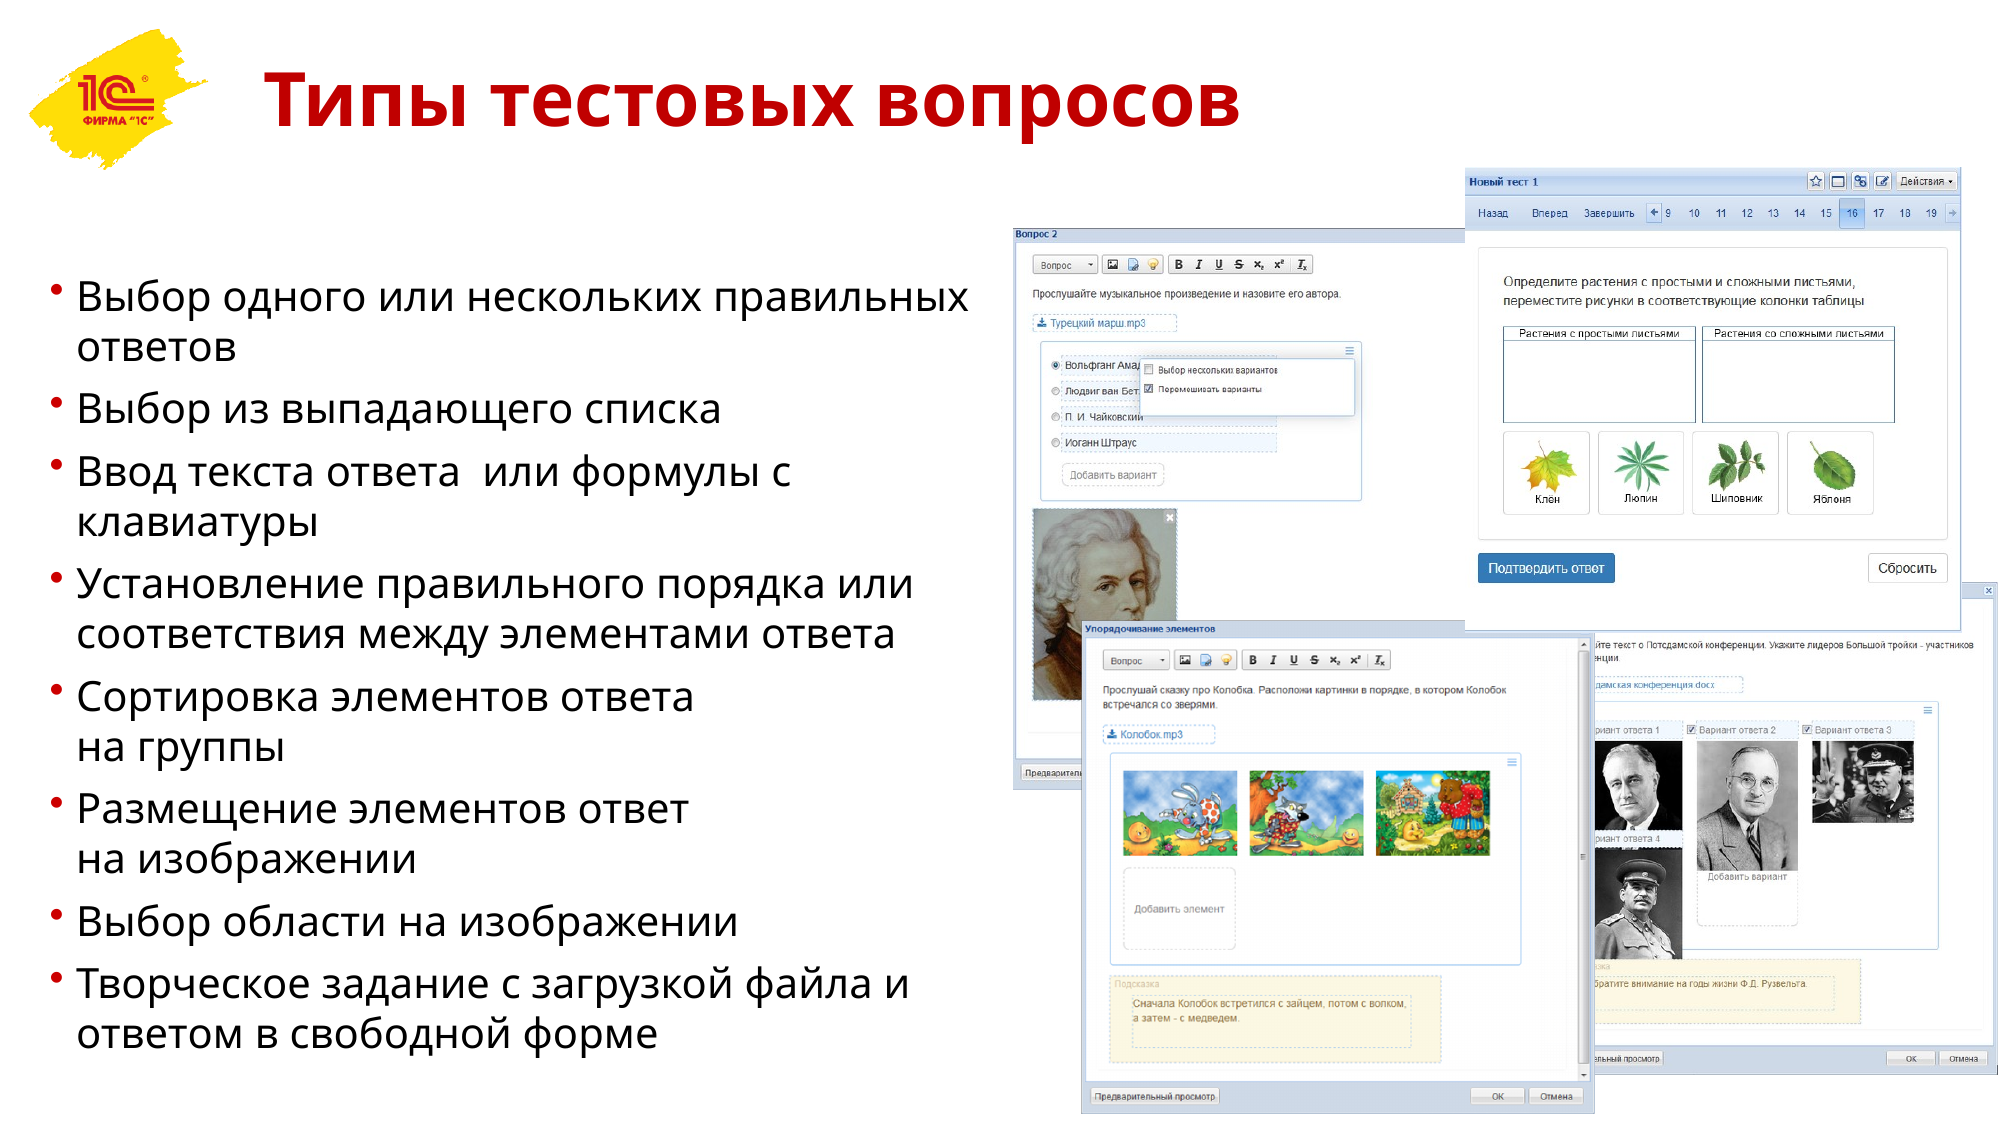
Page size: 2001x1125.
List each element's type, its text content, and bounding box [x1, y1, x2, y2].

title Типы тестовых вопросов [248, 24, 1863, 179]
picture [23, 24, 212, 173]
text_box Выбор одного или нескольких правильных ответов Выбор из выпадающего списка Ввод текста ответа или формулы с клавиатуры Установление правильного порядка или соответствия между элементами ответа Сортировка элементов ответа на группы Размещение элементов ответ на изображении Выбор области на изображении Творческое задание с загрузкой файла и ответом в свободной форме [34, 262, 1034, 1125]
picture [1013, 167, 1998, 1114]
